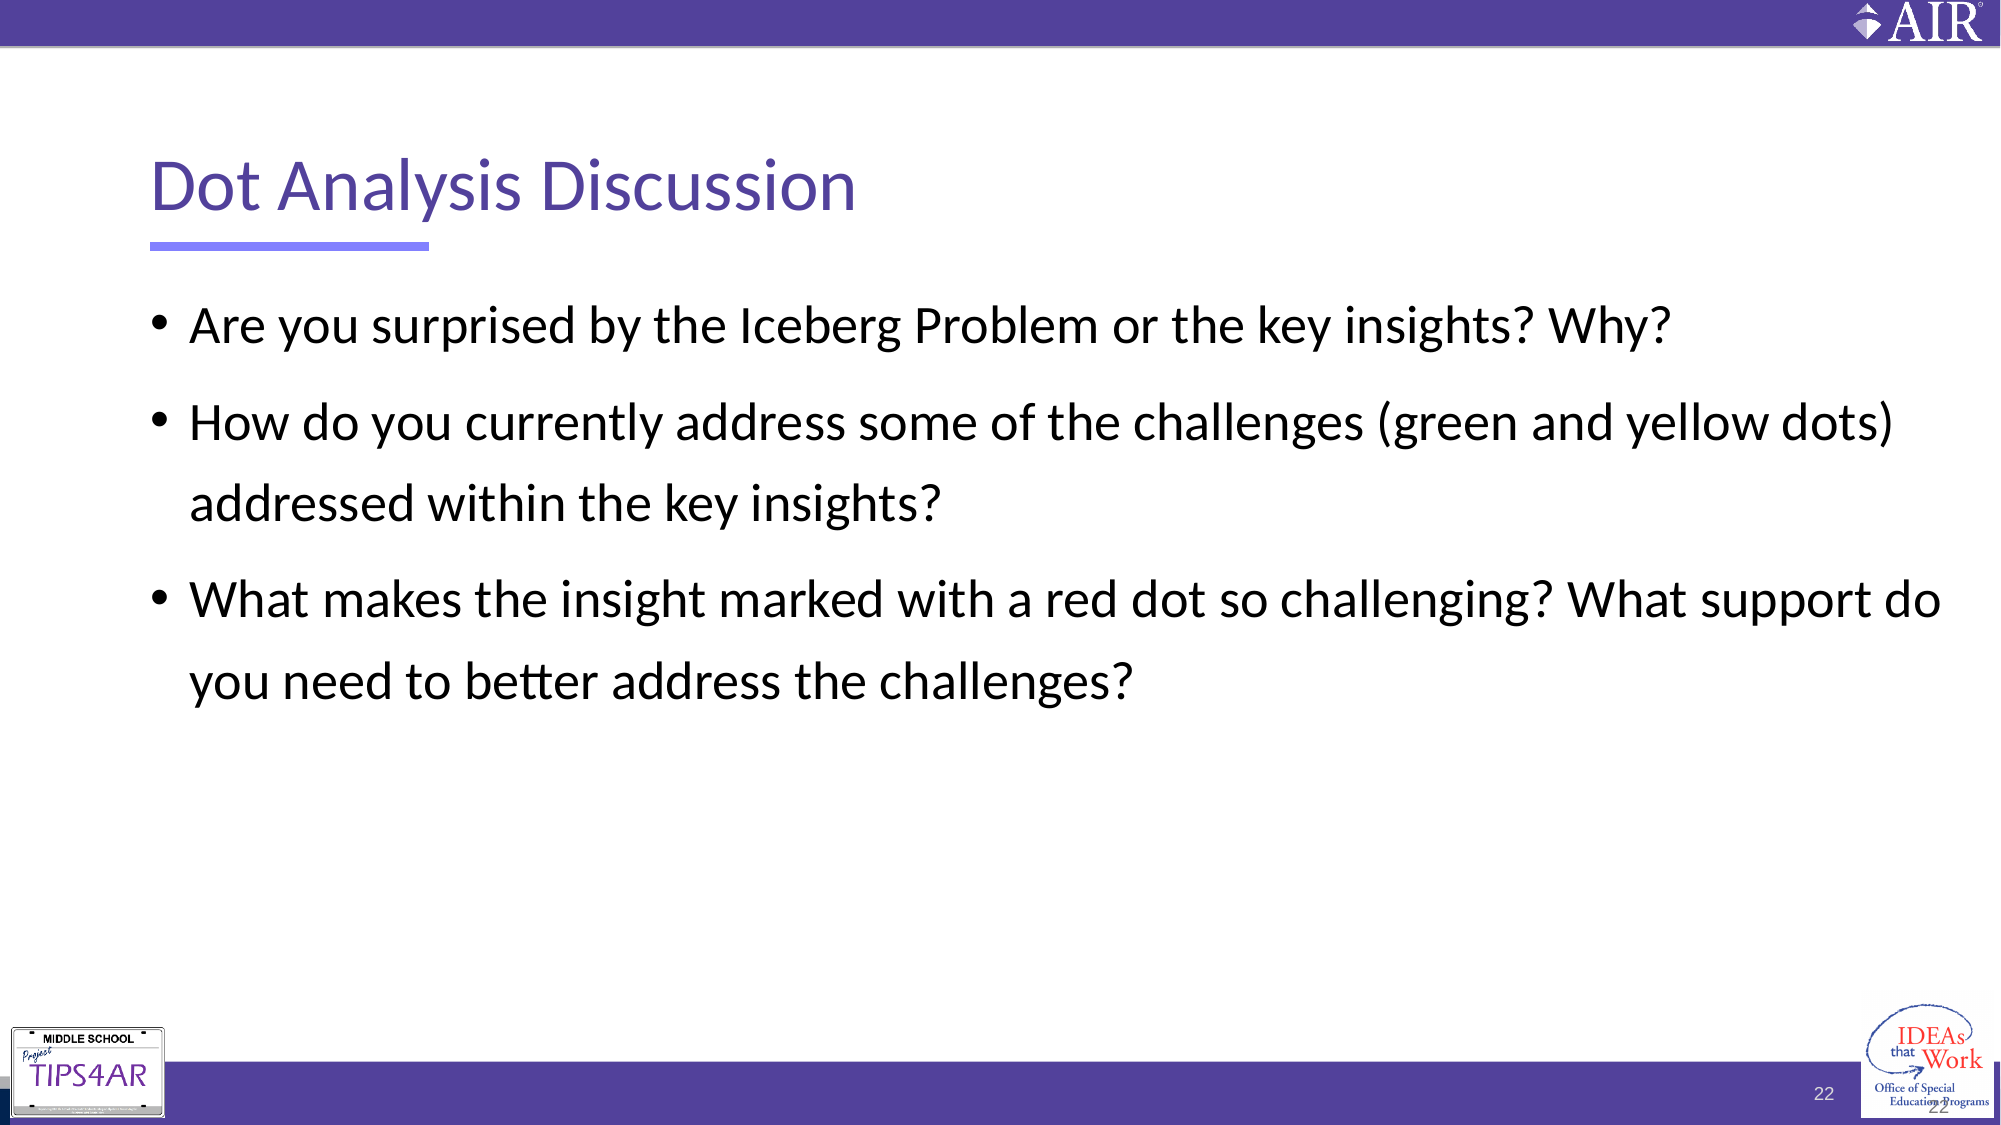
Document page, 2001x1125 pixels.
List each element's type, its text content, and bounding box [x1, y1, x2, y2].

picture [1851, 0, 1984, 42]
slide_number 22 [1926, 1095, 1950, 1118]
list Are you surprised by the Iceberg Problem or the key insights? Why? How do you currently address some of the challenges (green and yellow dots) addressed within the key insights? What makes the insight marked with a red dot so challenging? What support do you need to better address the challenges? [150, 272, 1950, 1049]
picture [0, 46, 2001, 1125]
title Dot Analysis Discussion [150, 134, 1950, 226]
